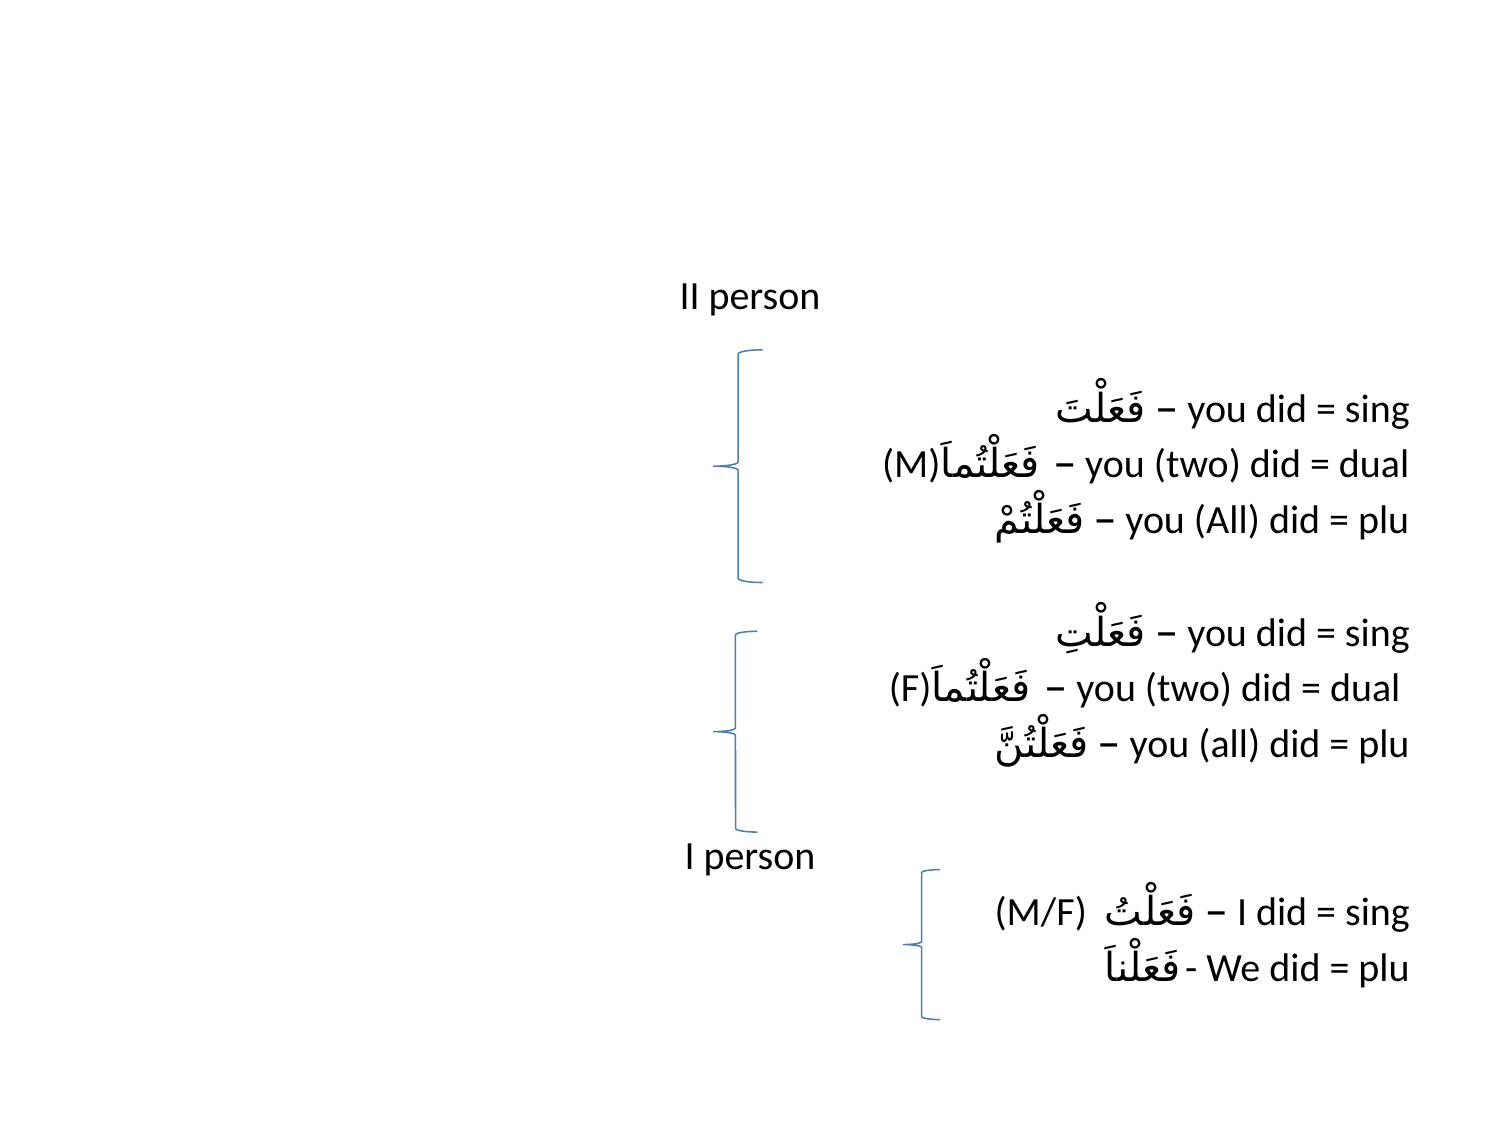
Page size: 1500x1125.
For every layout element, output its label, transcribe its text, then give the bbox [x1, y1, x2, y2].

text_box [902, 868, 940, 1021]
list II person فَعَلْتَ – you did = sing (M)فَعَلْتُماَ – you (two) did = dual فَعَلْتُمْ – you (All) did = plu فَعَلْتِ – you did = sing (F)فَعَلْتُماَ – you (two) did = dual فَعَلْتُنَّ – you (all) did = plu I person (M/F) فَعَلْتُ – I did = sing فَعَلْناَ- We did = plu [75, 262, 1425, 1005]
text_box [712, 349, 763, 584]
text_box [712, 630, 758, 833]
